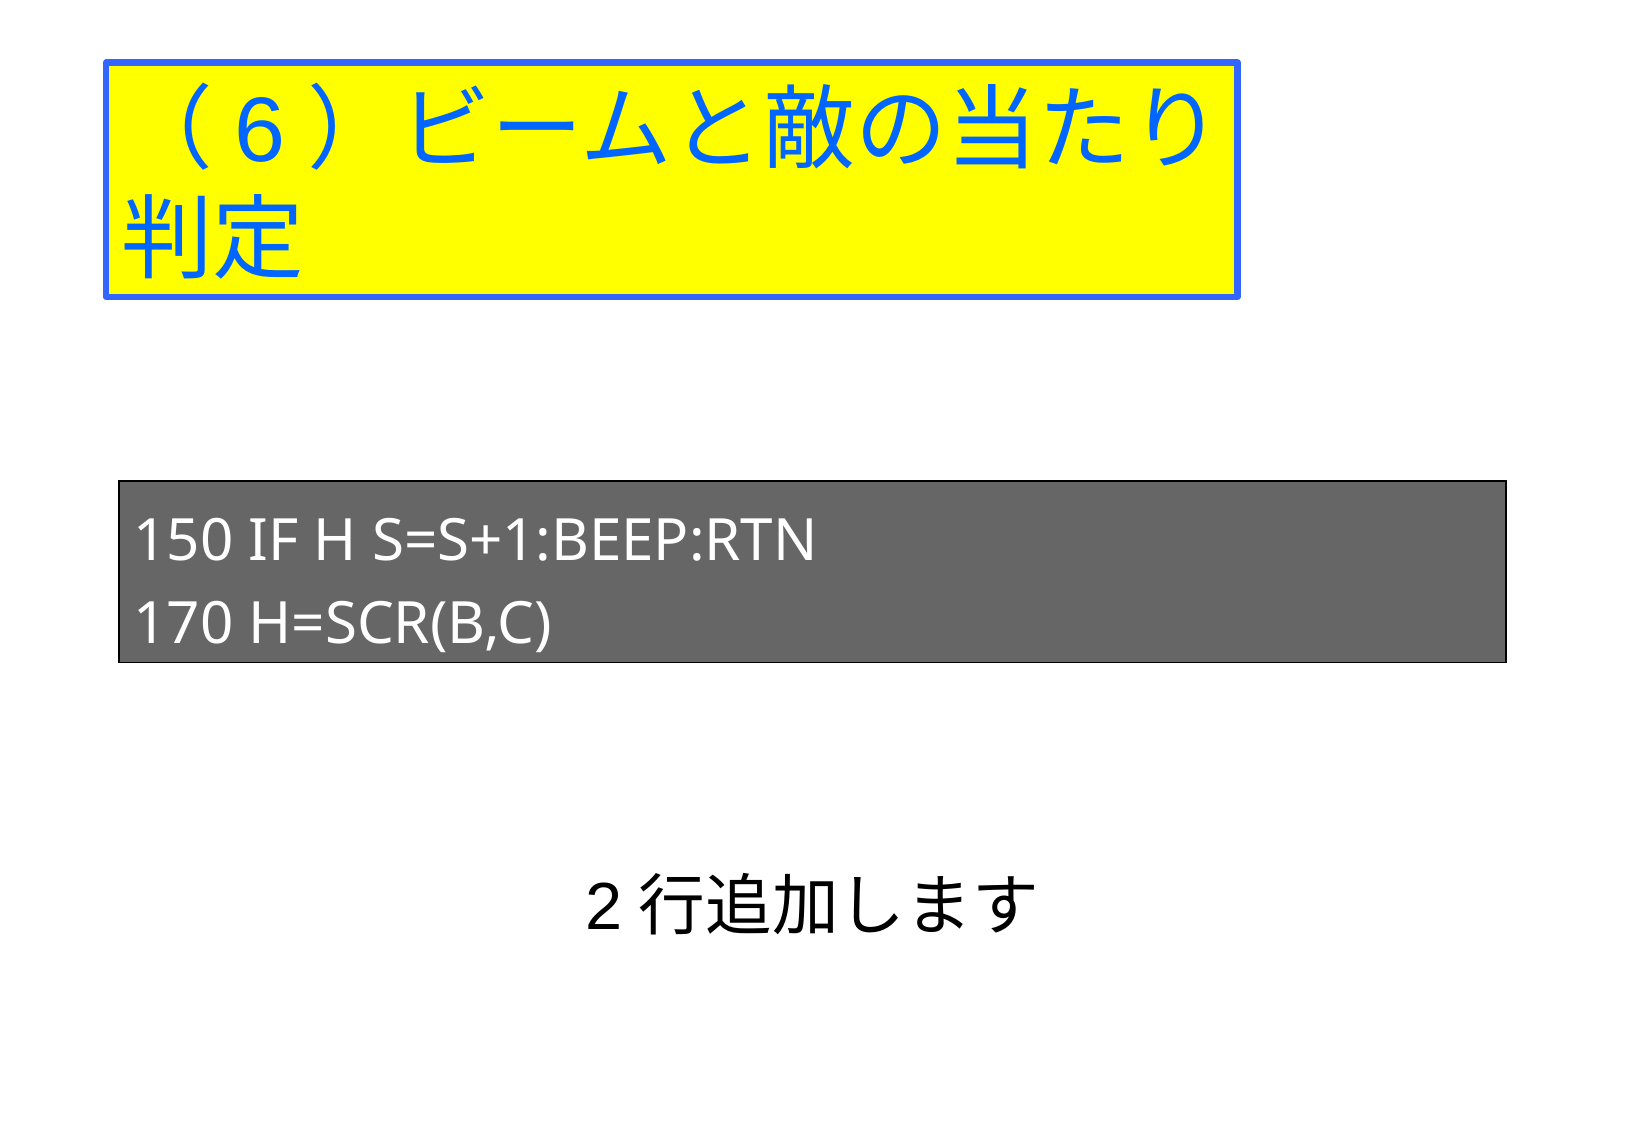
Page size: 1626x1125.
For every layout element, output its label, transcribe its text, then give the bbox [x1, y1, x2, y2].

text_box 2行追加します [525, 862, 1100, 943]
text_box （6）ビームと敵の当たり判定 [106, 62, 1238, 298]
text_box 150 IF H S=S+1:BEEP:RTN 170 H=SCR(B,C) [118, 481, 1507, 663]
